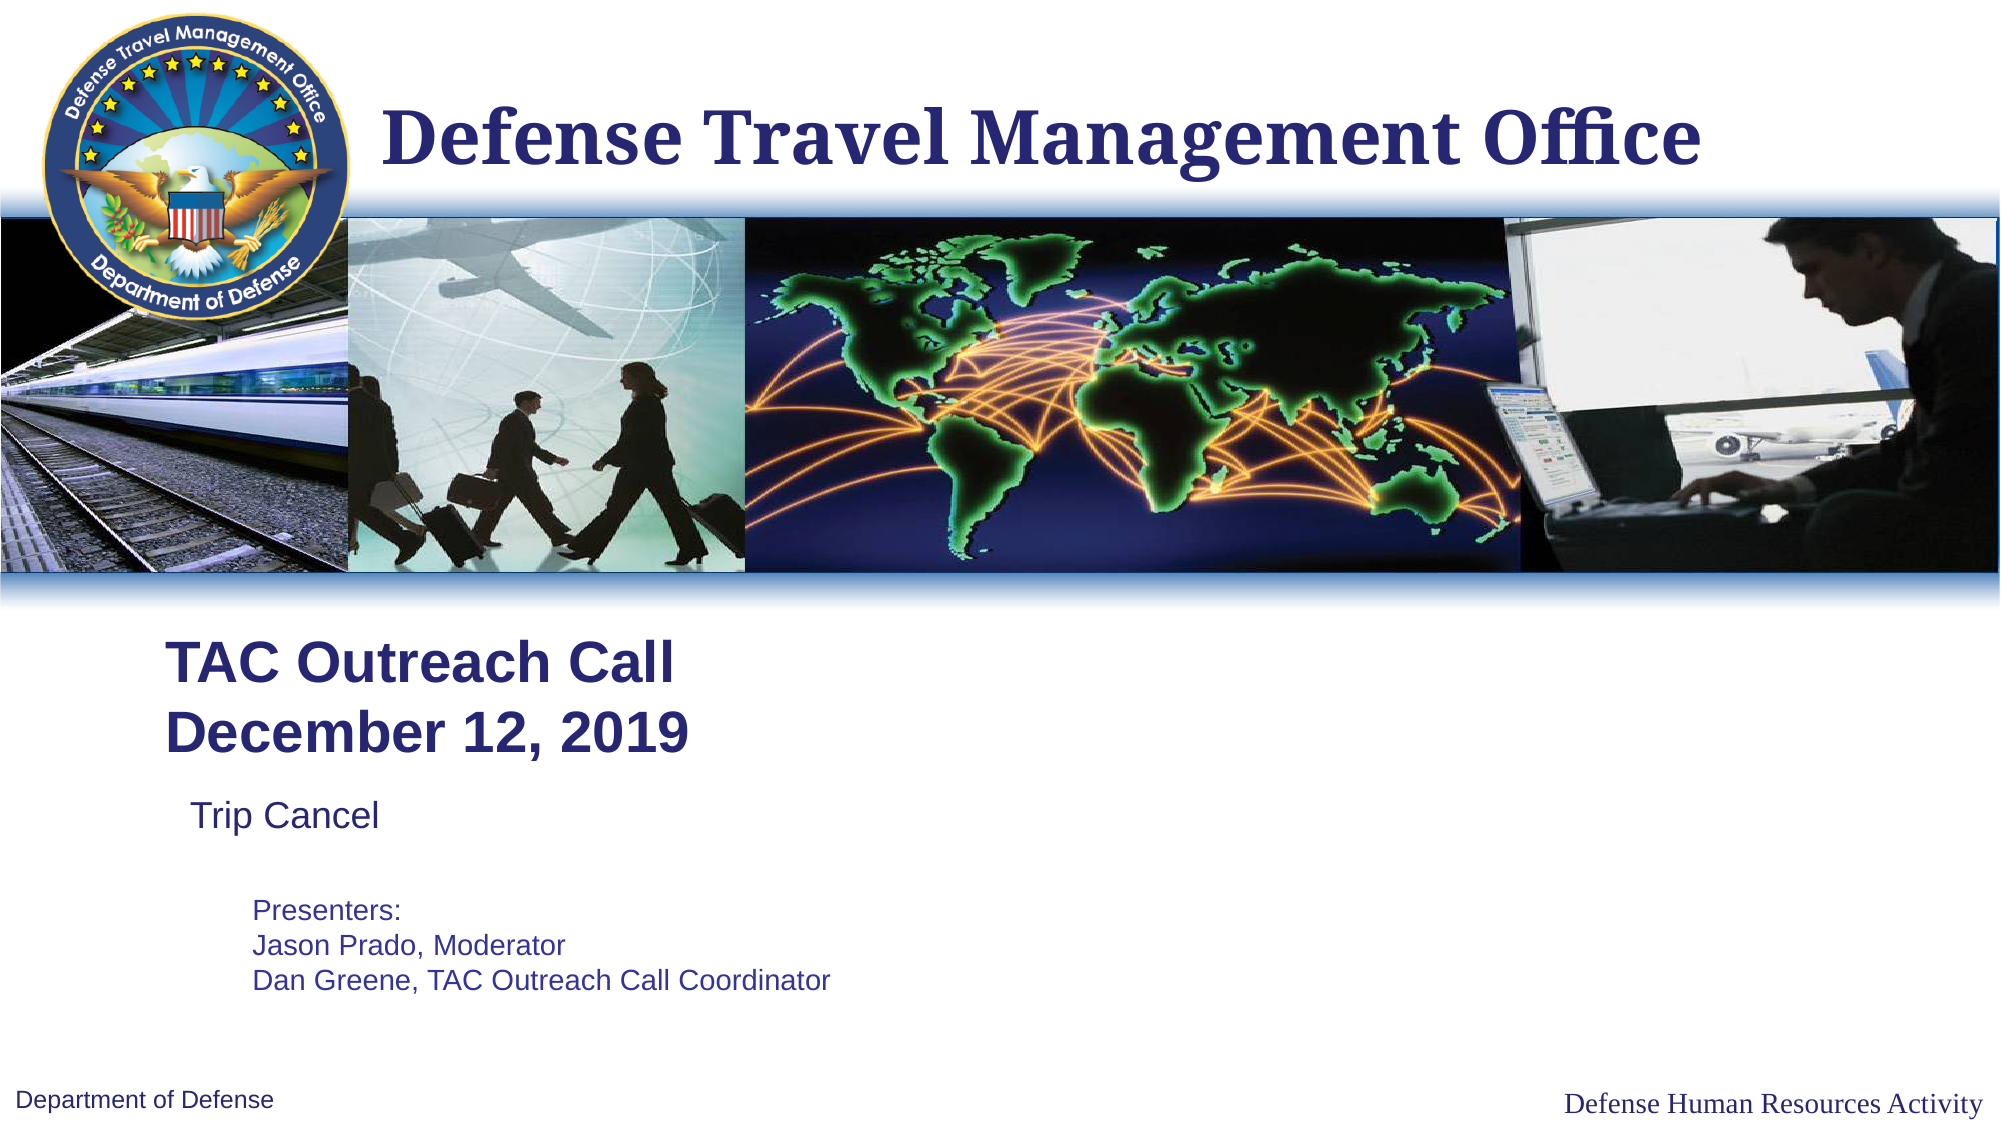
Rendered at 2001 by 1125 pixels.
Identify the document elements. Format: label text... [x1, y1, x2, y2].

text_box Presenters: Jason Prado, Moderator Dan Greene, TAC Outreach Call Coordinator [237, 884, 1413, 1004]
title TAC Outreach Call December 12, 2019 [149, 622, 1851, 767]
picture [0, 8, 2000, 1125]
subtitle Trip Cancel [174, 783, 1826, 872]
